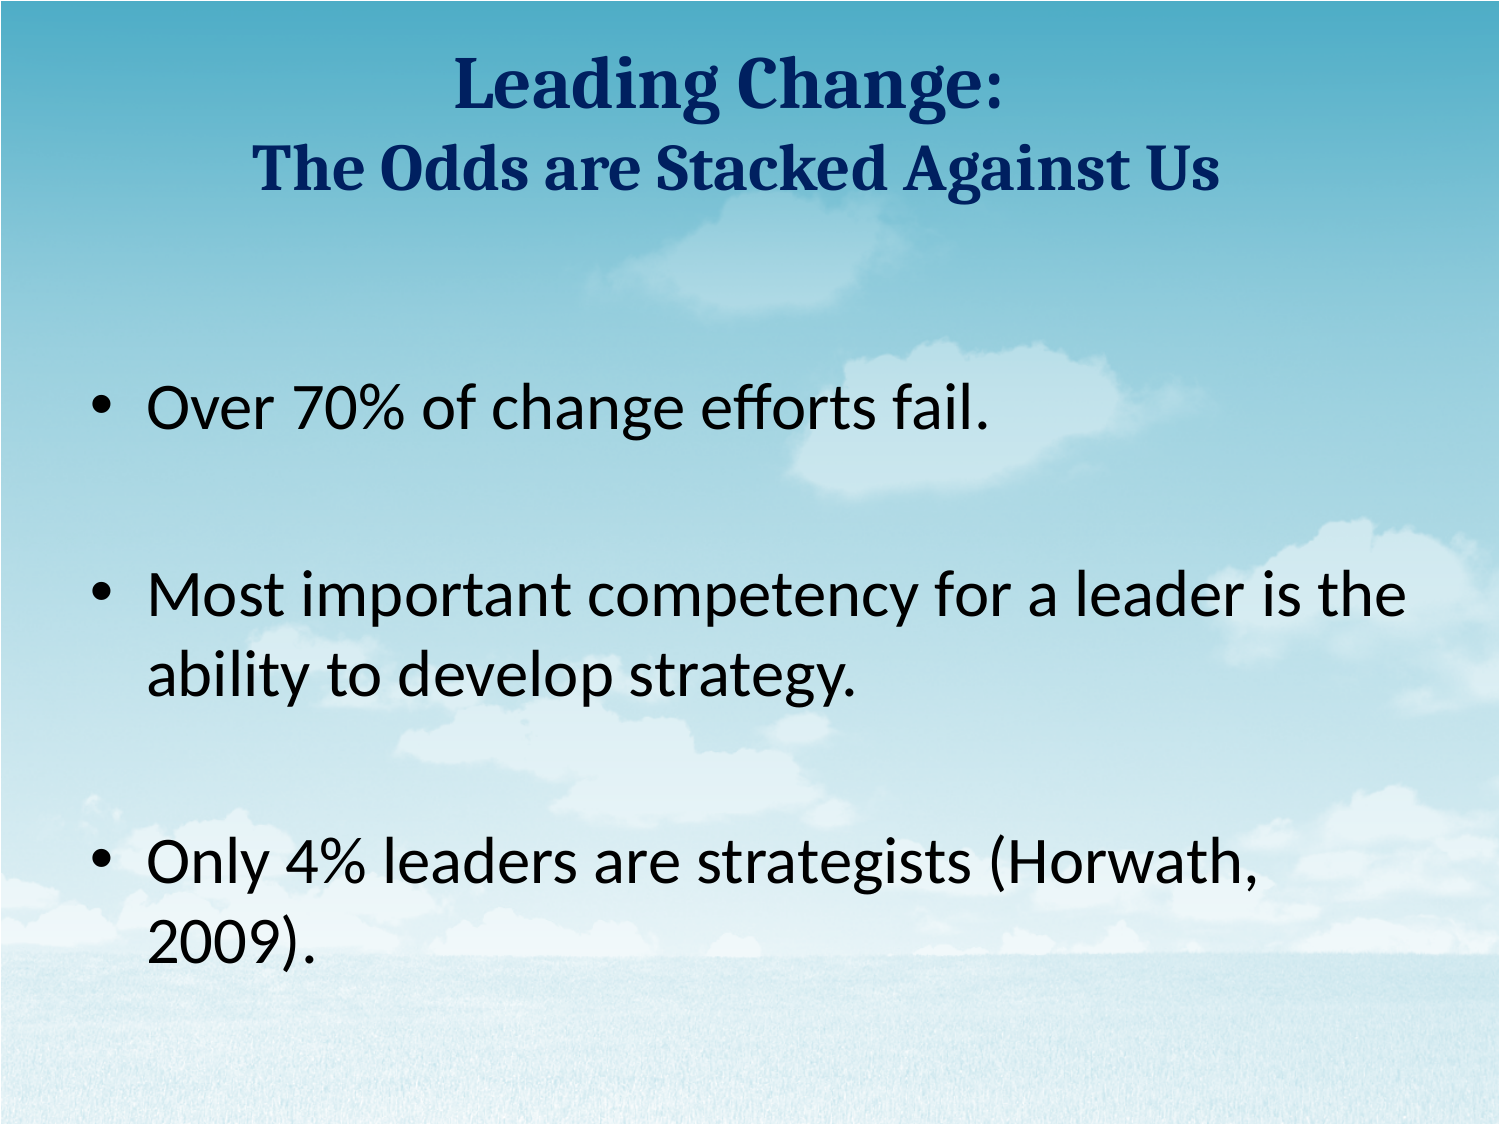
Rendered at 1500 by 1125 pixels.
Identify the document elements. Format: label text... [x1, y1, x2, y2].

title Leading Change: The Odds are Stacked Against Us [24, 24, 1450, 213]
list Over 70% of change efforts fail. Most important competency for a leader is the ability to develop strategy. Only 4% leaders are strategists (Horwath, 2009). [75, 262, 1425, 1005]
